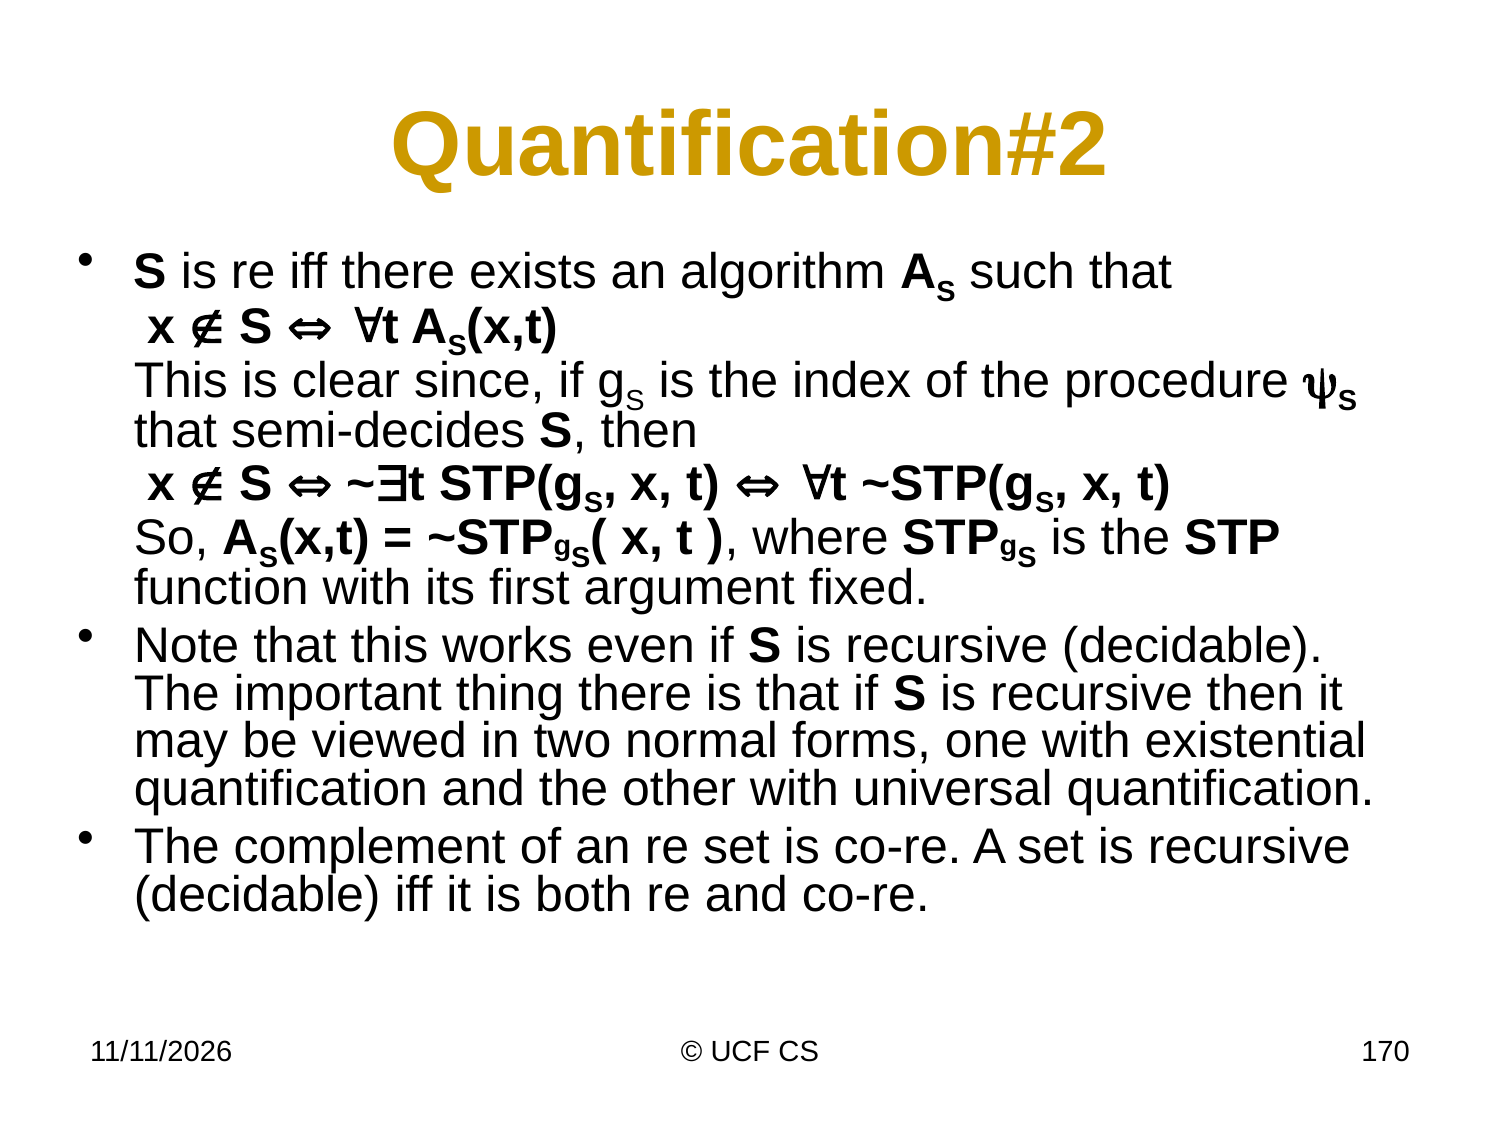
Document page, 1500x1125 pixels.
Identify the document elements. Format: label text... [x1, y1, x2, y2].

slide_number 170 [1074, 1024, 1426, 1103]
footer © UCF CS [512, 1024, 988, 1103]
list S is re iff there exists an algorithm AS such that x  S  t AS(x,t) This is clear since, if gS is the index of the procedure S that semi-decides S, then x  S  ~t STP(gS, x, t)  t ~STP(gS, x, t) So, AS(x,t) = ~STPgS( x, t ), where STPgS is the STP function with its first argument fixed. Note that this works even if S is recursive (decidable). The important thing there is that if S is recursive then it may be viewed in two normal forms, one with existential quantification and the other with universal quantification. The complement of an re set is co-re. A set is recursive (decidable) iff it is both re and co-re. [62, 237, 1413, 980]
title Quantification#2 [75, 45, 1425, 233]
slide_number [74, 1024, 426, 1103]
